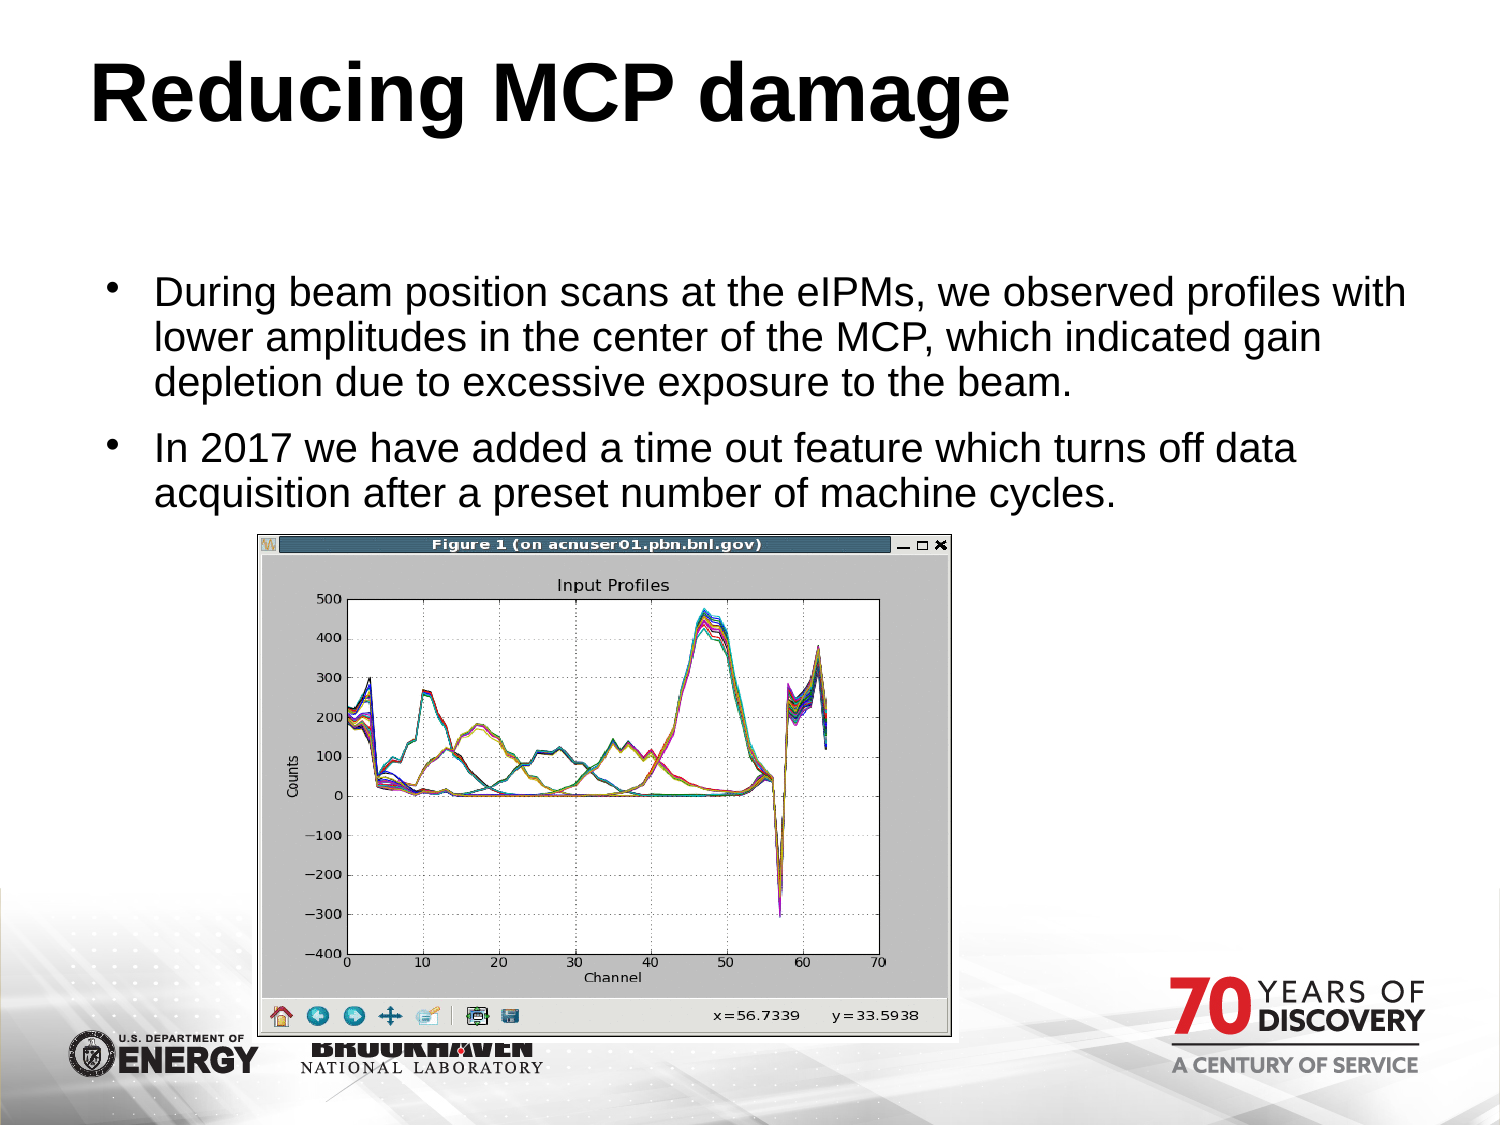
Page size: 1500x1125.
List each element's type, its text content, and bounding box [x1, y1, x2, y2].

picture [0, 0, 1500, 1125]
title Reducing MCP damage [74, 44, 1425, 233]
list During beam position scans at the eIPMs, we observed profiles with lower amplitudes in the center of the MCP, which indicated gain depletion due to excessive exposure to the beam. In 2017 we have added a time out feature which turns off data acquisition after a preset number of machine cycles. [74, 263, 1425, 916]
